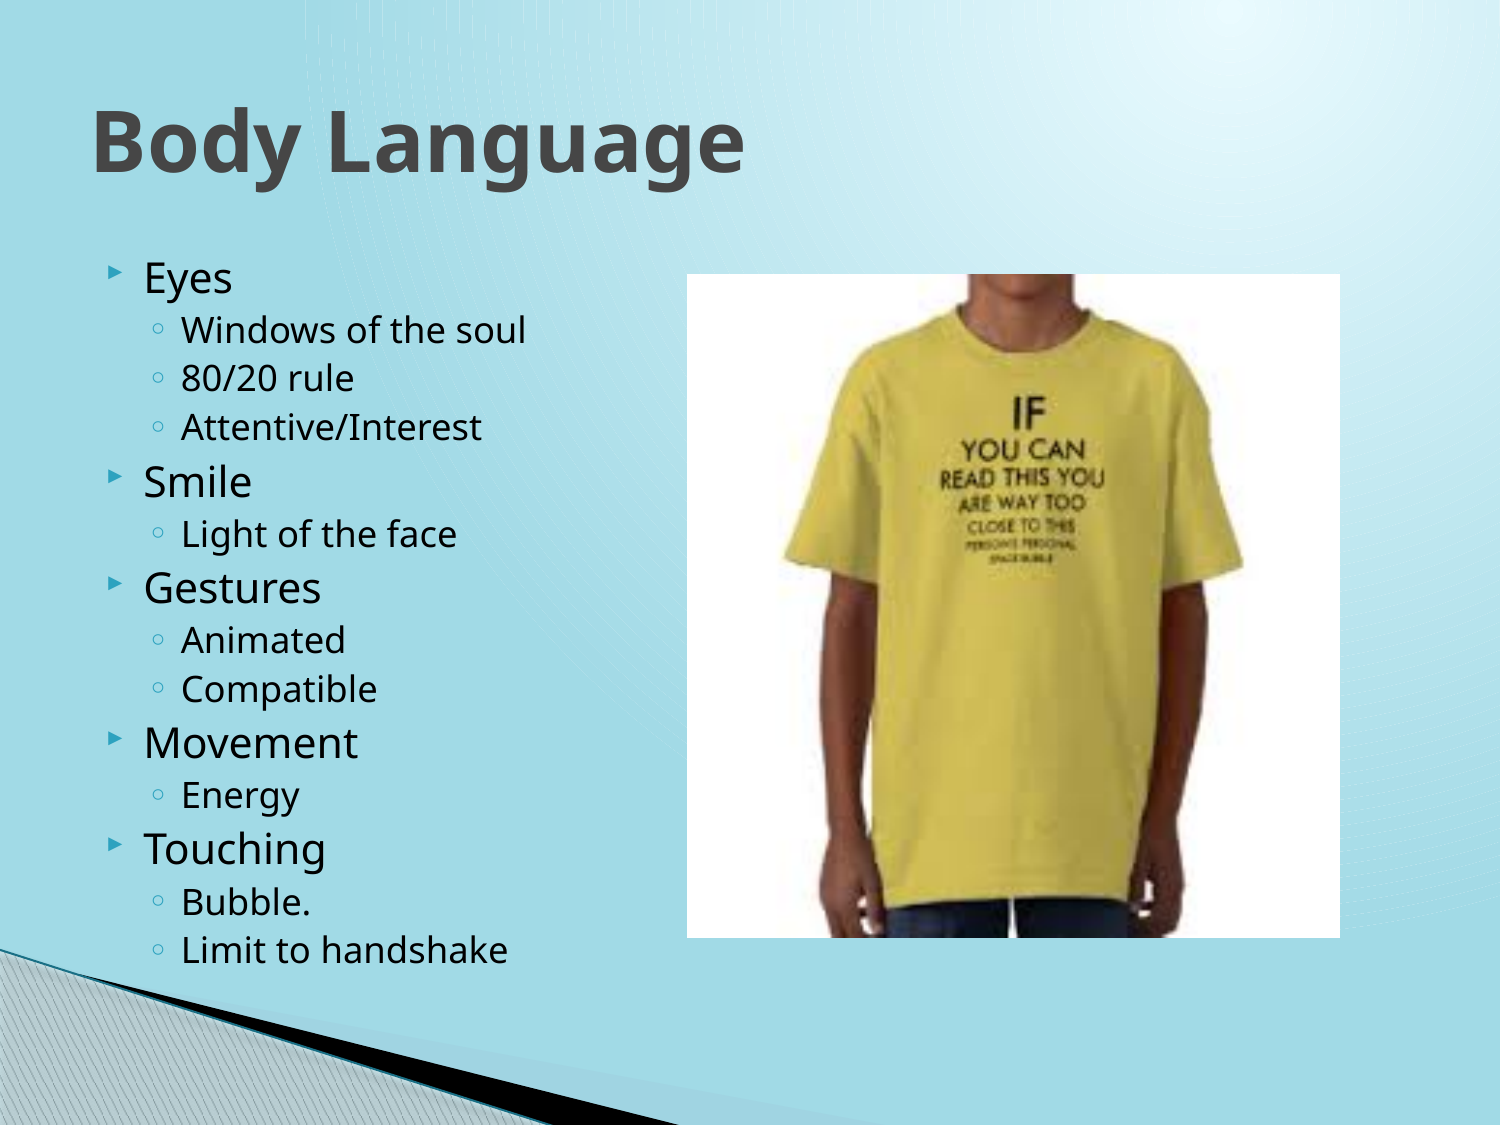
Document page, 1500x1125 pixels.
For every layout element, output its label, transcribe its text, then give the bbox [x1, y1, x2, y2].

title Body Language [75, 45, 1425, 233]
picture [687, 274, 1340, 938]
list Eyes Windows of the soul 80/20 rule Attentive/Interest Smile Light of the face Gestures Animated Compatible Movement Energy Touching Bubble. Limit to handshake [75, 243, 1425, 986]
